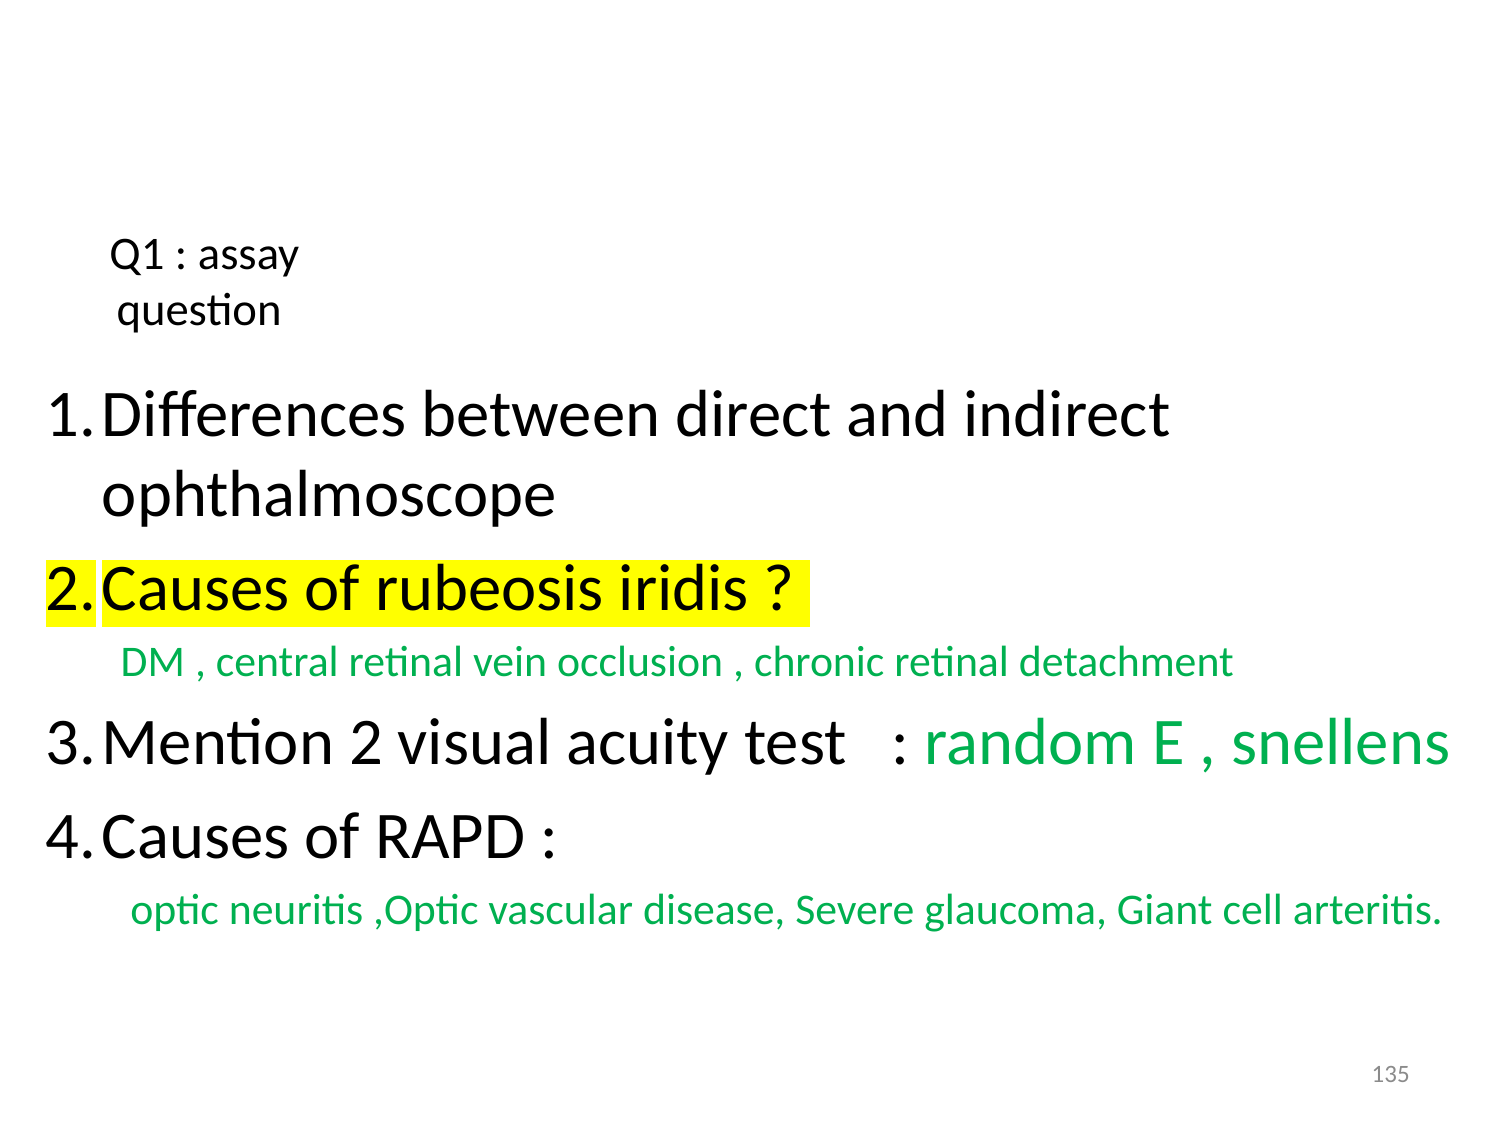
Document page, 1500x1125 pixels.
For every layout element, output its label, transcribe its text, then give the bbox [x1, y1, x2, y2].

slide_number 135 [1074, 1042, 1425, 1103]
subtitle Differences between direct and indirect ophthalmoscope Causes of rubeosis iridis ? DM , central retinal vein occlusion , chronic retinal detachment Mention 2 visual acuity test : random E , snellens Causes of RAPD : optic neuritis ,Optic vascular disease, Severe glaucoma, Giant cell arteritis. [30, 362, 1500, 985]
title Q1 : assay question [17, 214, 393, 344]
